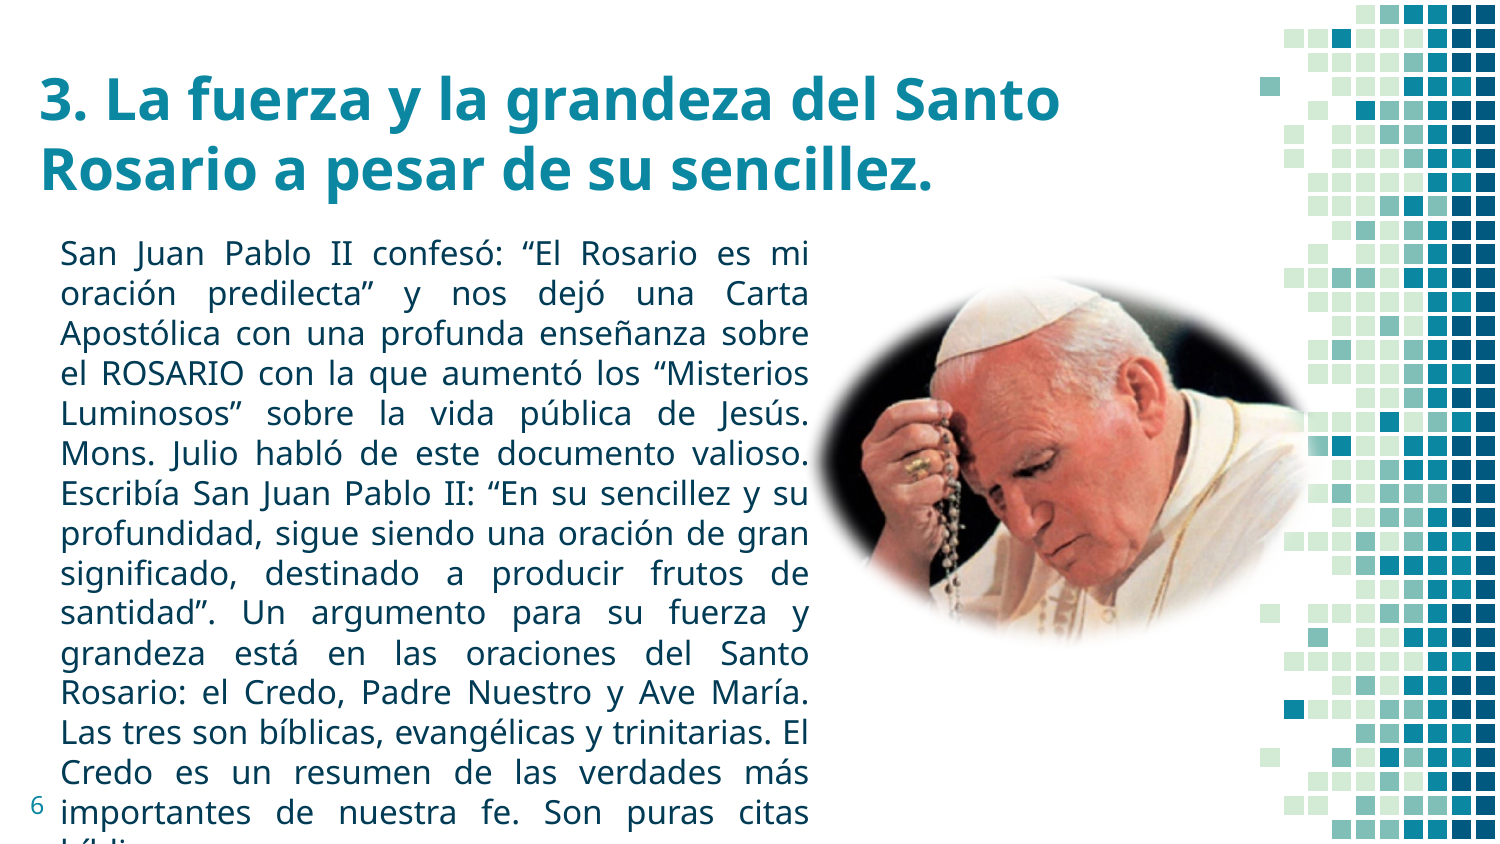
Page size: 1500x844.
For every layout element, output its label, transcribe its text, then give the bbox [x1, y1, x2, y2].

list San Juan Pablo II confesó: “El Rosario es mi oración predilecta” y nos dejó una Carta Apostólica con una profunda enseñanza sobre el ROSARIO con la que aumentó los “Misterios Luminosos” sobre la vida pública de Jesús. Mons. Julio habló de este documento valioso. Escribía San Juan Pablo II: “En su sencillez y su profundidad, sigue siendo una oración de gran significado, destinado a producir frutos de santidad”. Un argumento para su fuerza y grandeza está en las oraciones del Santo Rosario: el Credo, Padre Nuestro y Ave María. Las tres son bíblicas, evangélicas y trinitarias. El Credo es un resumen de las verdades más importantes de nuestra fe. Son puras citas bíblicas. [32, 217, 826, 806]
title 3. La fuerza y la grandeza del Santo Rosario a pesar de su sencillez. [24, 3, 1217, 218]
picture [801, 271, 1329, 652]
slide_number 6 [15, 774, 105, 839]
